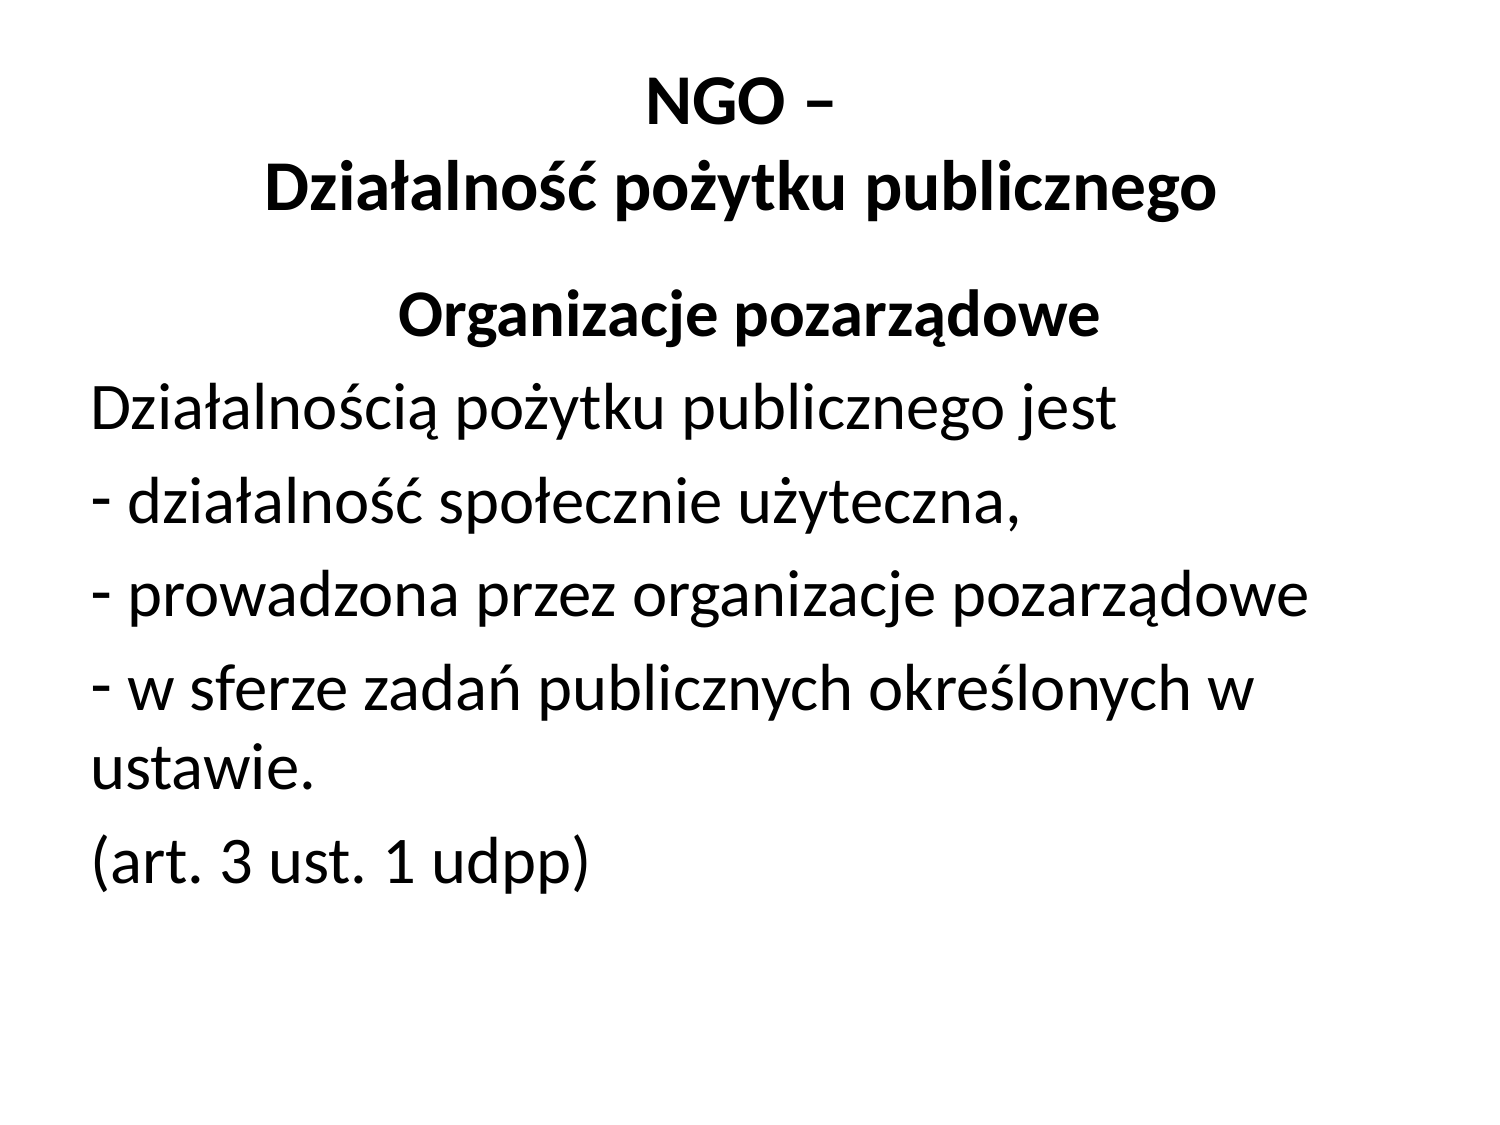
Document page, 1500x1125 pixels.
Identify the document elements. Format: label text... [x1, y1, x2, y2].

title NGO – Działalność pożytku publicznego [75, 45, 1425, 233]
list Organizacje pozarządowe Działalnością pożytku publicznego jest działalność społecznie użyteczna, prowadzona przez organizacje pozarządowe w sferze zadań publicznych określonych w ustawie. (art. 3 ust. 1 udpp) [75, 262, 1425, 1005]
